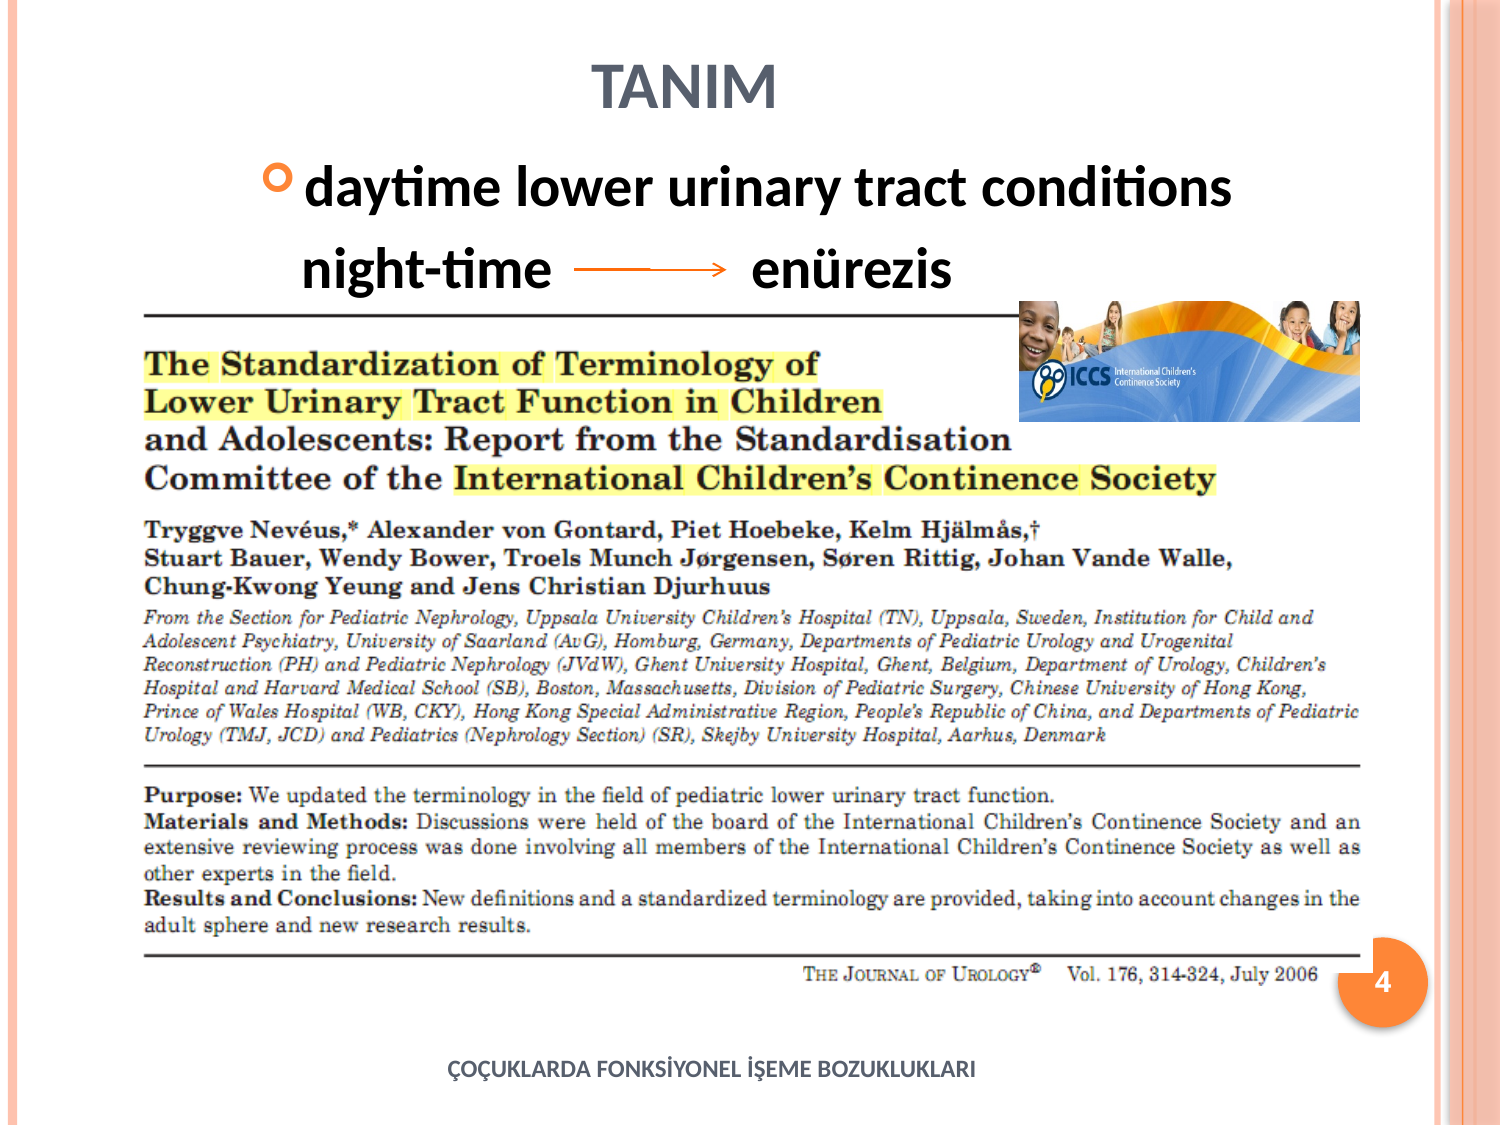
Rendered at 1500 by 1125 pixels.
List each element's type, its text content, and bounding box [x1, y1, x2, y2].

picture [126, 300, 1374, 987]
title TANIM [70, 46, 1300, 129]
text_box ÇOÇUKLARDA FONKSİYONEL İŞEME BOZUKLUKLARI [99, 1029, 1325, 1090]
slide_number 4 [1333, 940, 1434, 1027]
list daytime lower urinary tract conditions night-time enürezis [75, 140, 1418, 941]
